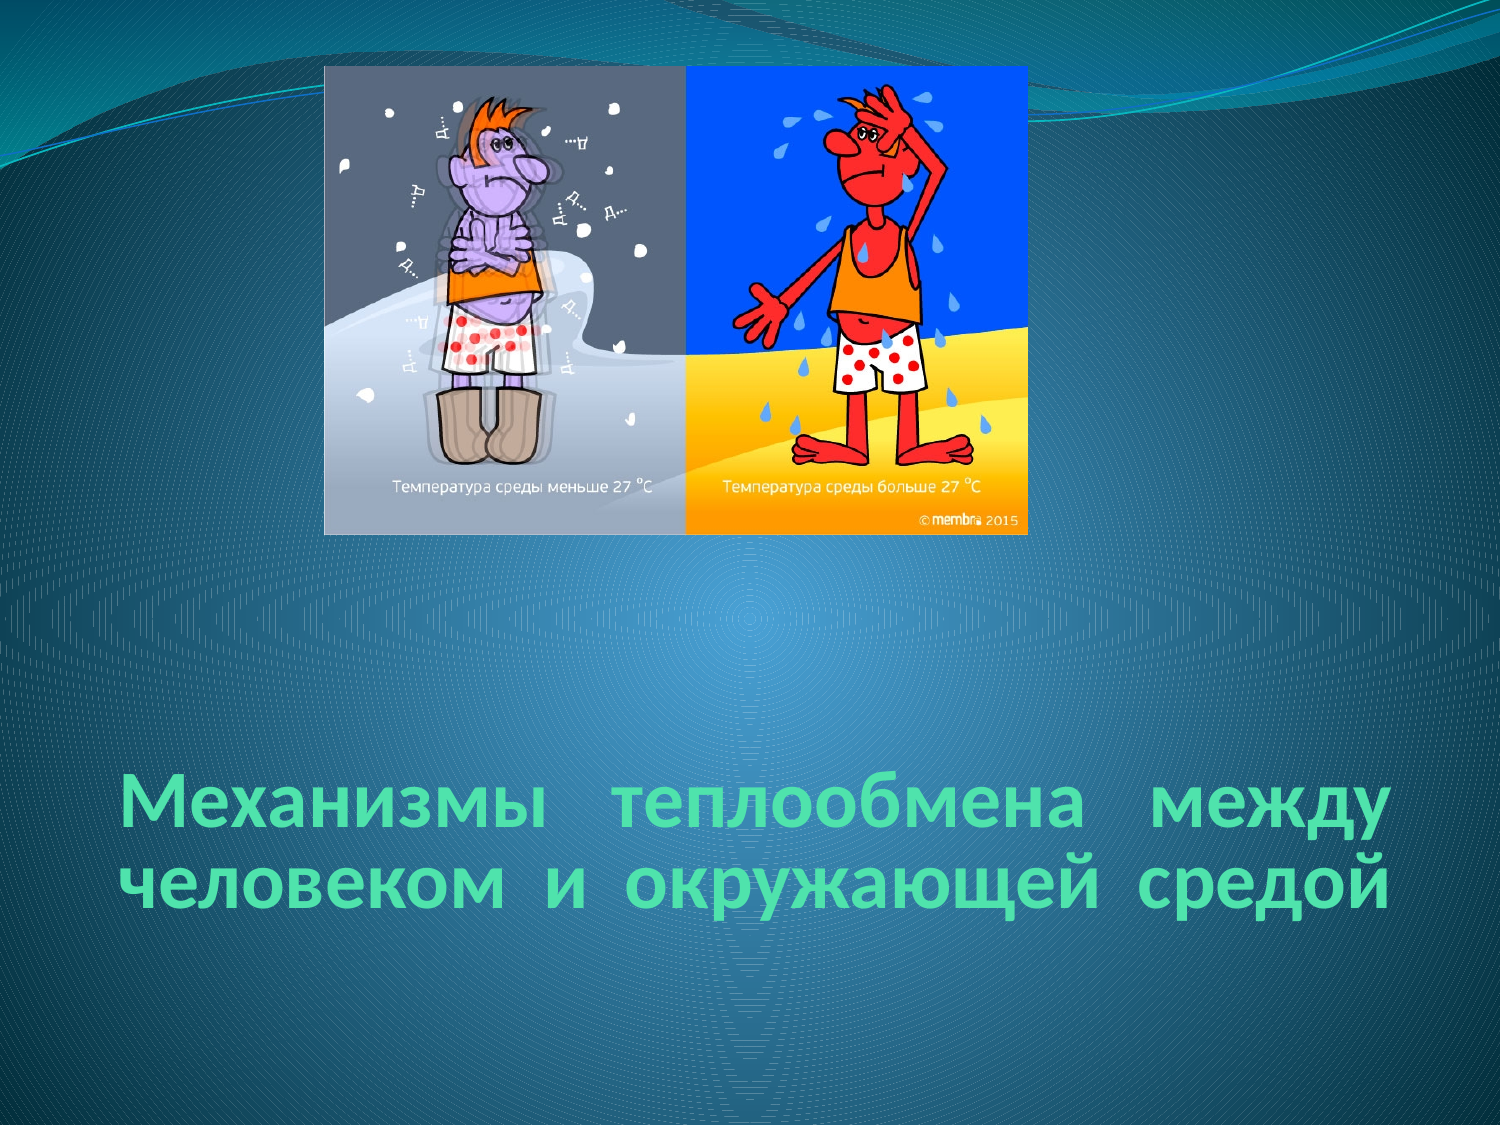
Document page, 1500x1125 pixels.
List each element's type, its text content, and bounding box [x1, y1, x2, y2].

picture [324, 66, 1028, 536]
title Механизмы теплообмена между человеком и окружающей средой [118, 722, 1394, 1012]
